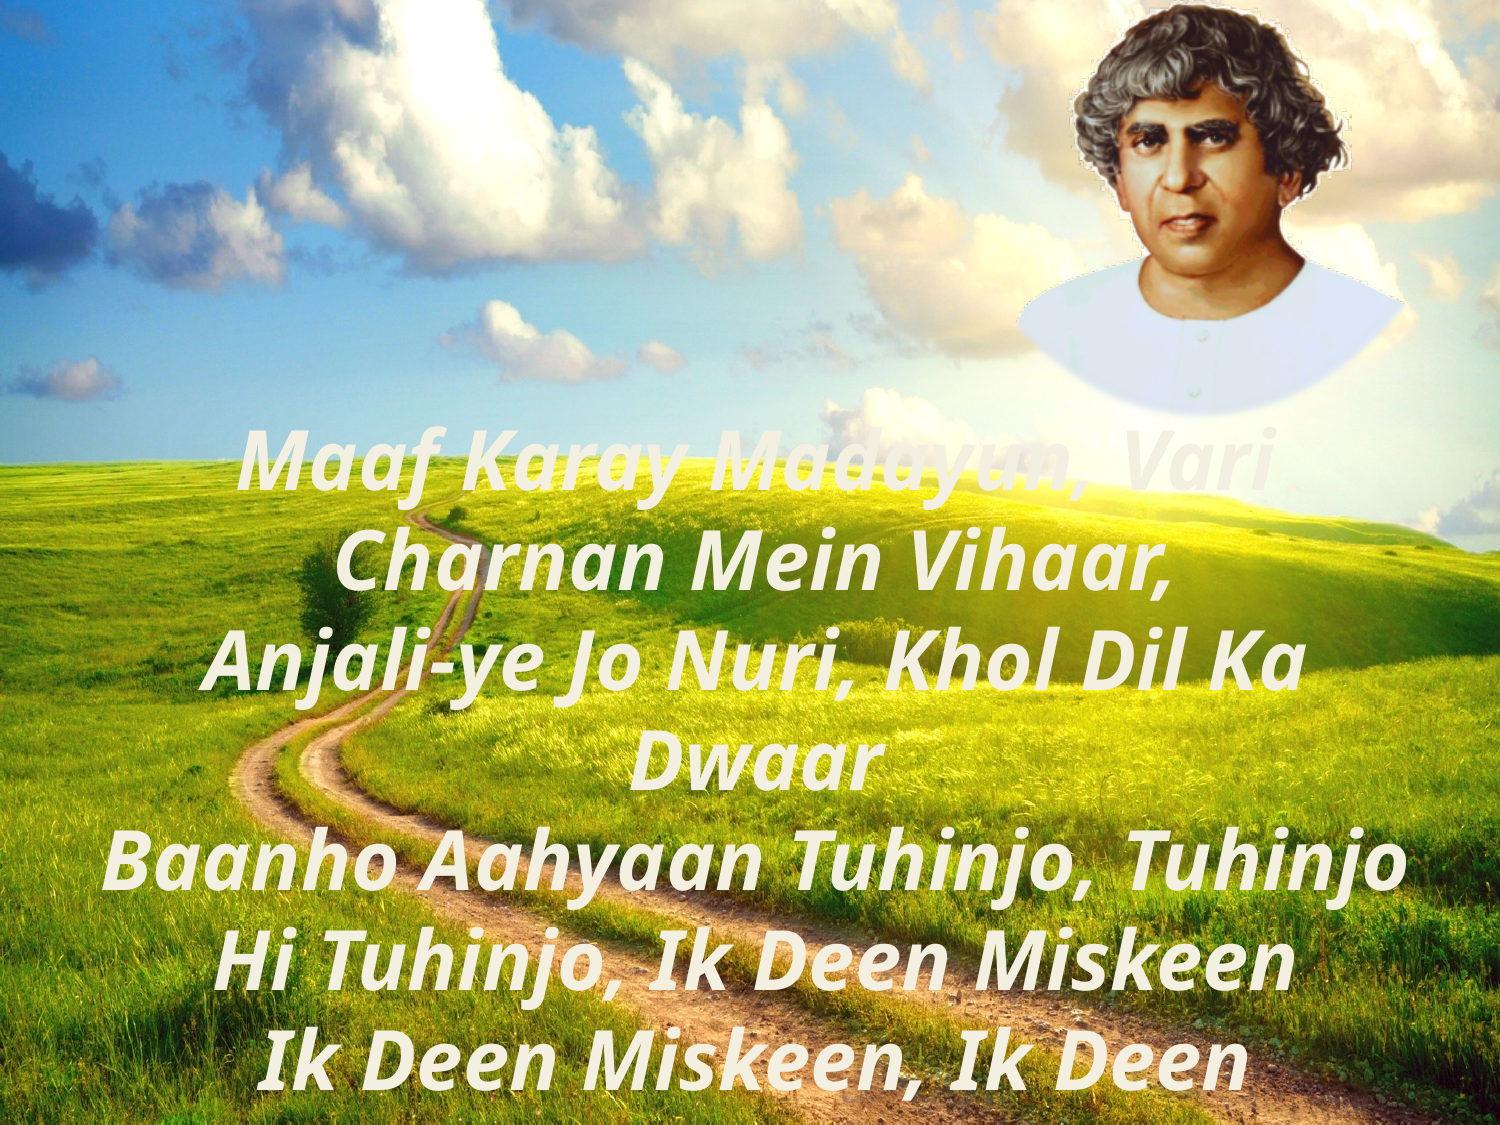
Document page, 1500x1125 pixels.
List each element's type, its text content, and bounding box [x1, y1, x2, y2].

picture [0, 0, 1500, 1125]
list Maaf Karay Madayun, Vari Charnan Mein Vihaar, Anjali-ye Jo Nuri, Khol Dil Ka Dwaar Baanho Aahyaan Tuhinjo, Tuhinjo Hi Tuhinjo, Ik Deen Miskeen Ik Deen Miskeen, Ik Deen Miskeen, Ik Deen Miskeen [62, 399, 1450, 668]
